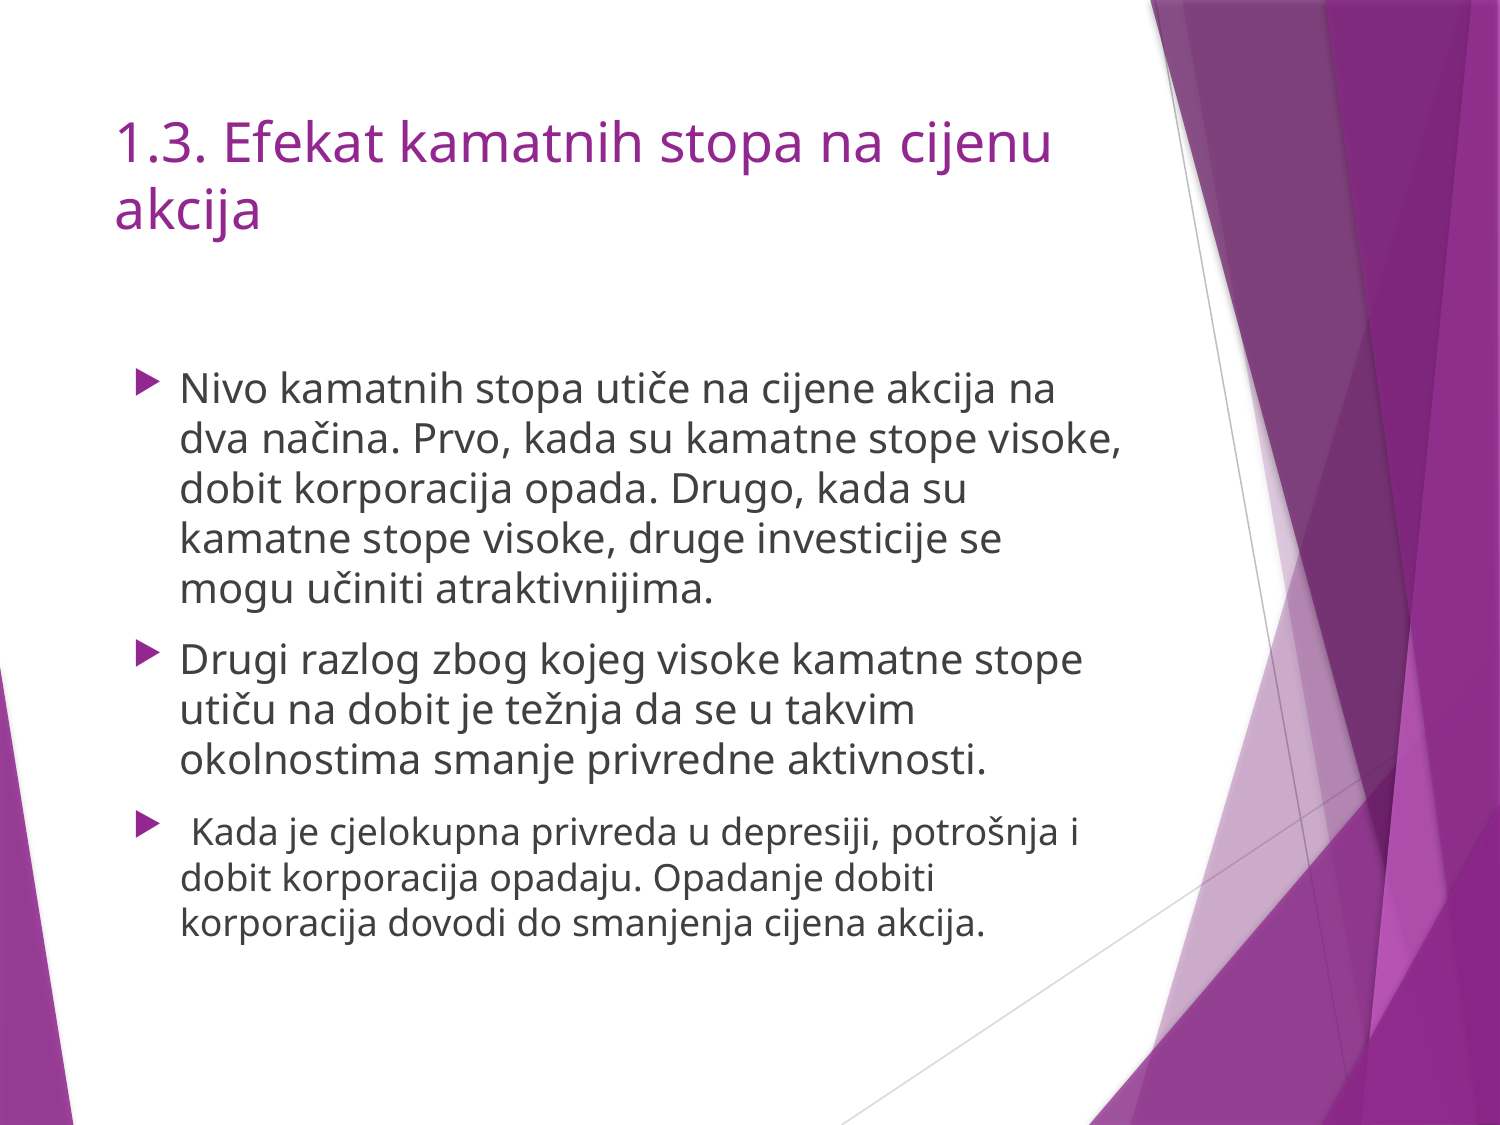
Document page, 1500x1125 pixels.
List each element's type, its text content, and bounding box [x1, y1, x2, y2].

list Nivo kamatnih stopa utiče na cijene akcija na dva načina. Prvo, kada su kamatne stope visoke, dobit korporacija opada. Drugo, kada su kamatne stope visoke, druge investicije se mogu učiniti atraktivnijima. Drugi razlog zbog kojeg visoke kamatne stope utiču na dobit je težnja da se u takvim okolnostima smanje privredne aktivnosti. Kada je cjelokupna privreda u depresiji, potrošnja i dobit korporacija opadaju. Opadanje dobiti korporacija dovodi do smanjenja cijena akcija. [99, 354, 1142, 992]
title 1.3. Efekat kamatnih stopa na cijenu akcija [99, 99, 1142, 317]
